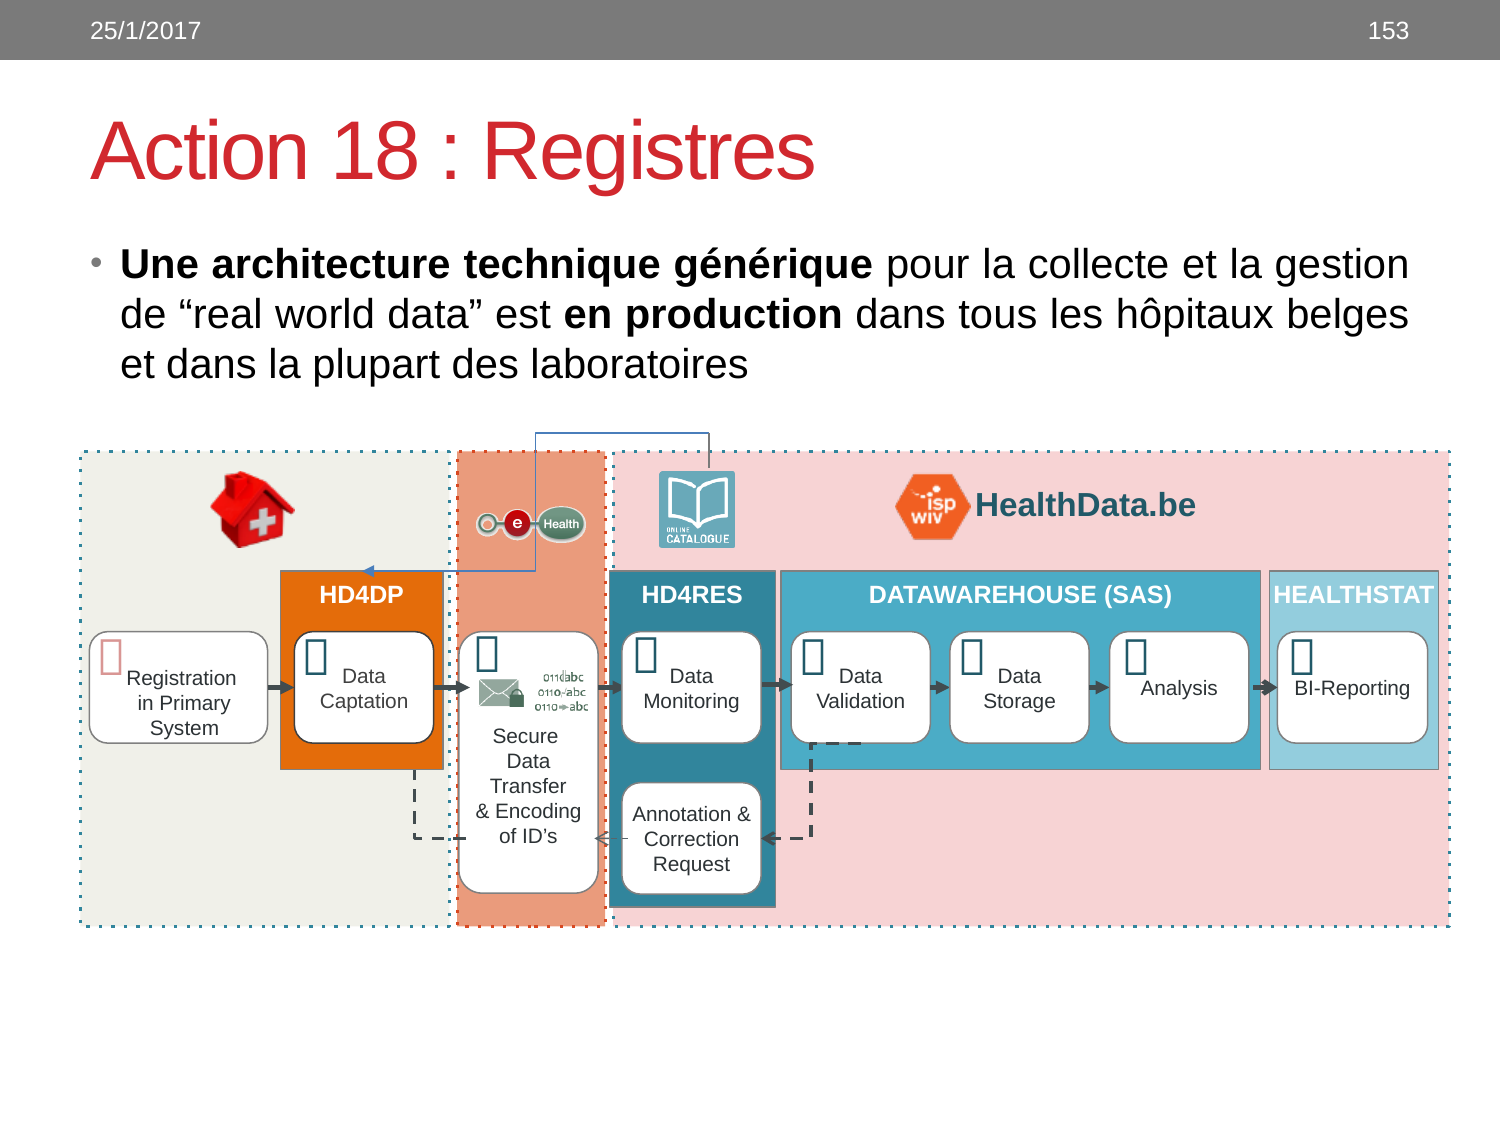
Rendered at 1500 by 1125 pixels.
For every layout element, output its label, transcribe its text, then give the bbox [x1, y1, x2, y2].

title Action 18 : Registres [75, 64, 1474, 228]
slide_number 153 [1250, 3, 1425, 57]
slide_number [75, 3, 550, 57]
list Une architecture technique générique pour la collecte et la gestion de “real world data” est en production dans tous les hôpitaux belges et dans la plupart des laboratoires [75, 229, 1425, 376]
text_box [75, 432, 1450, 927]
